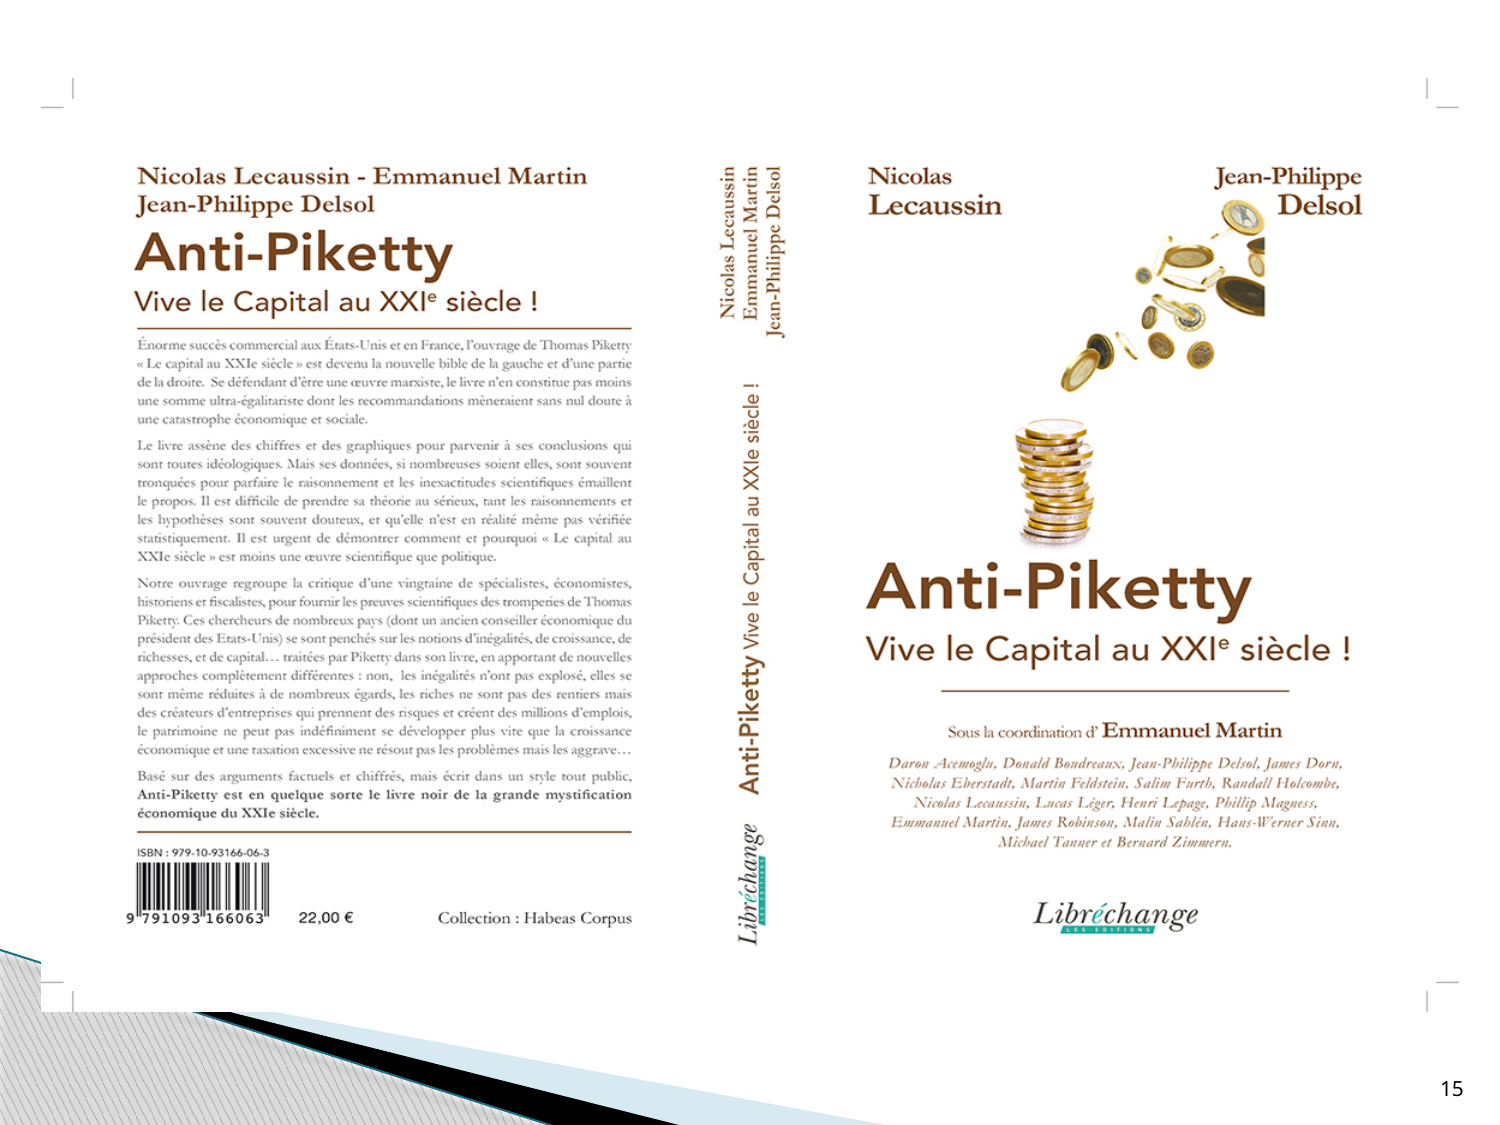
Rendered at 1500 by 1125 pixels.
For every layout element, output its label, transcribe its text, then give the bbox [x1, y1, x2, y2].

slide_number 15 [1418, 1051, 1479, 1112]
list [41, 77, 1459, 1012]
